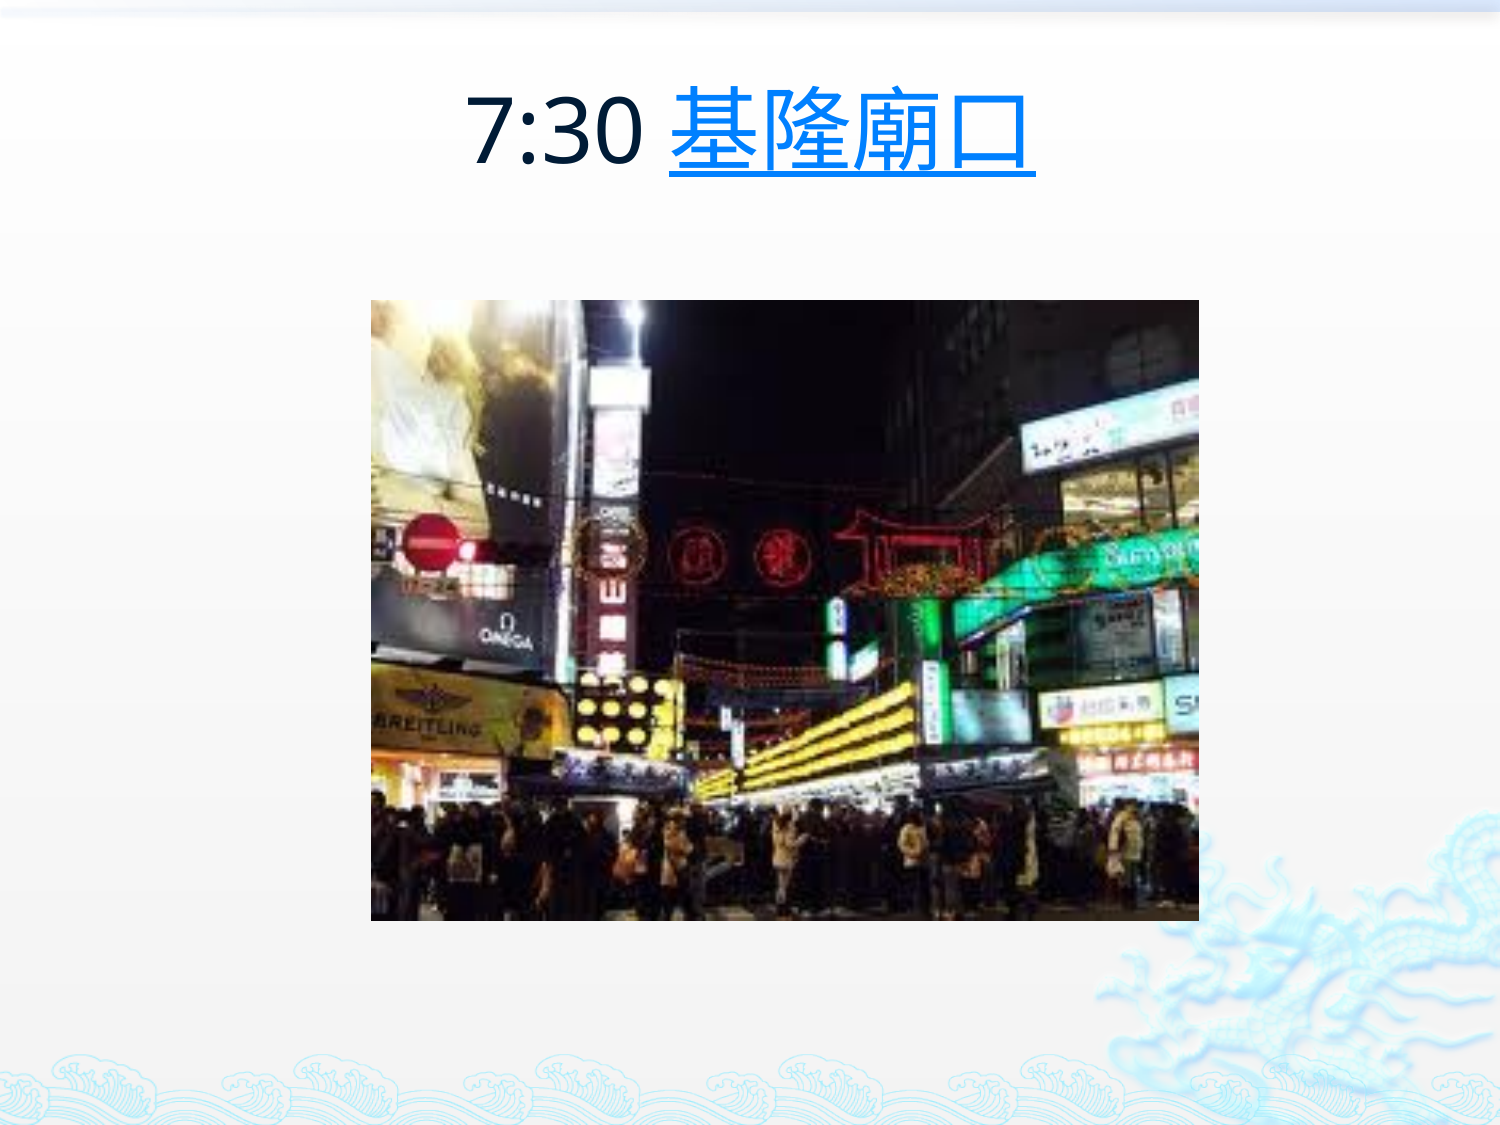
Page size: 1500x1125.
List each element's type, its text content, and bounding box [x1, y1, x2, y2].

title 7:30基隆廟口 [75, 45, 1425, 233]
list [371, 300, 1200, 921]
